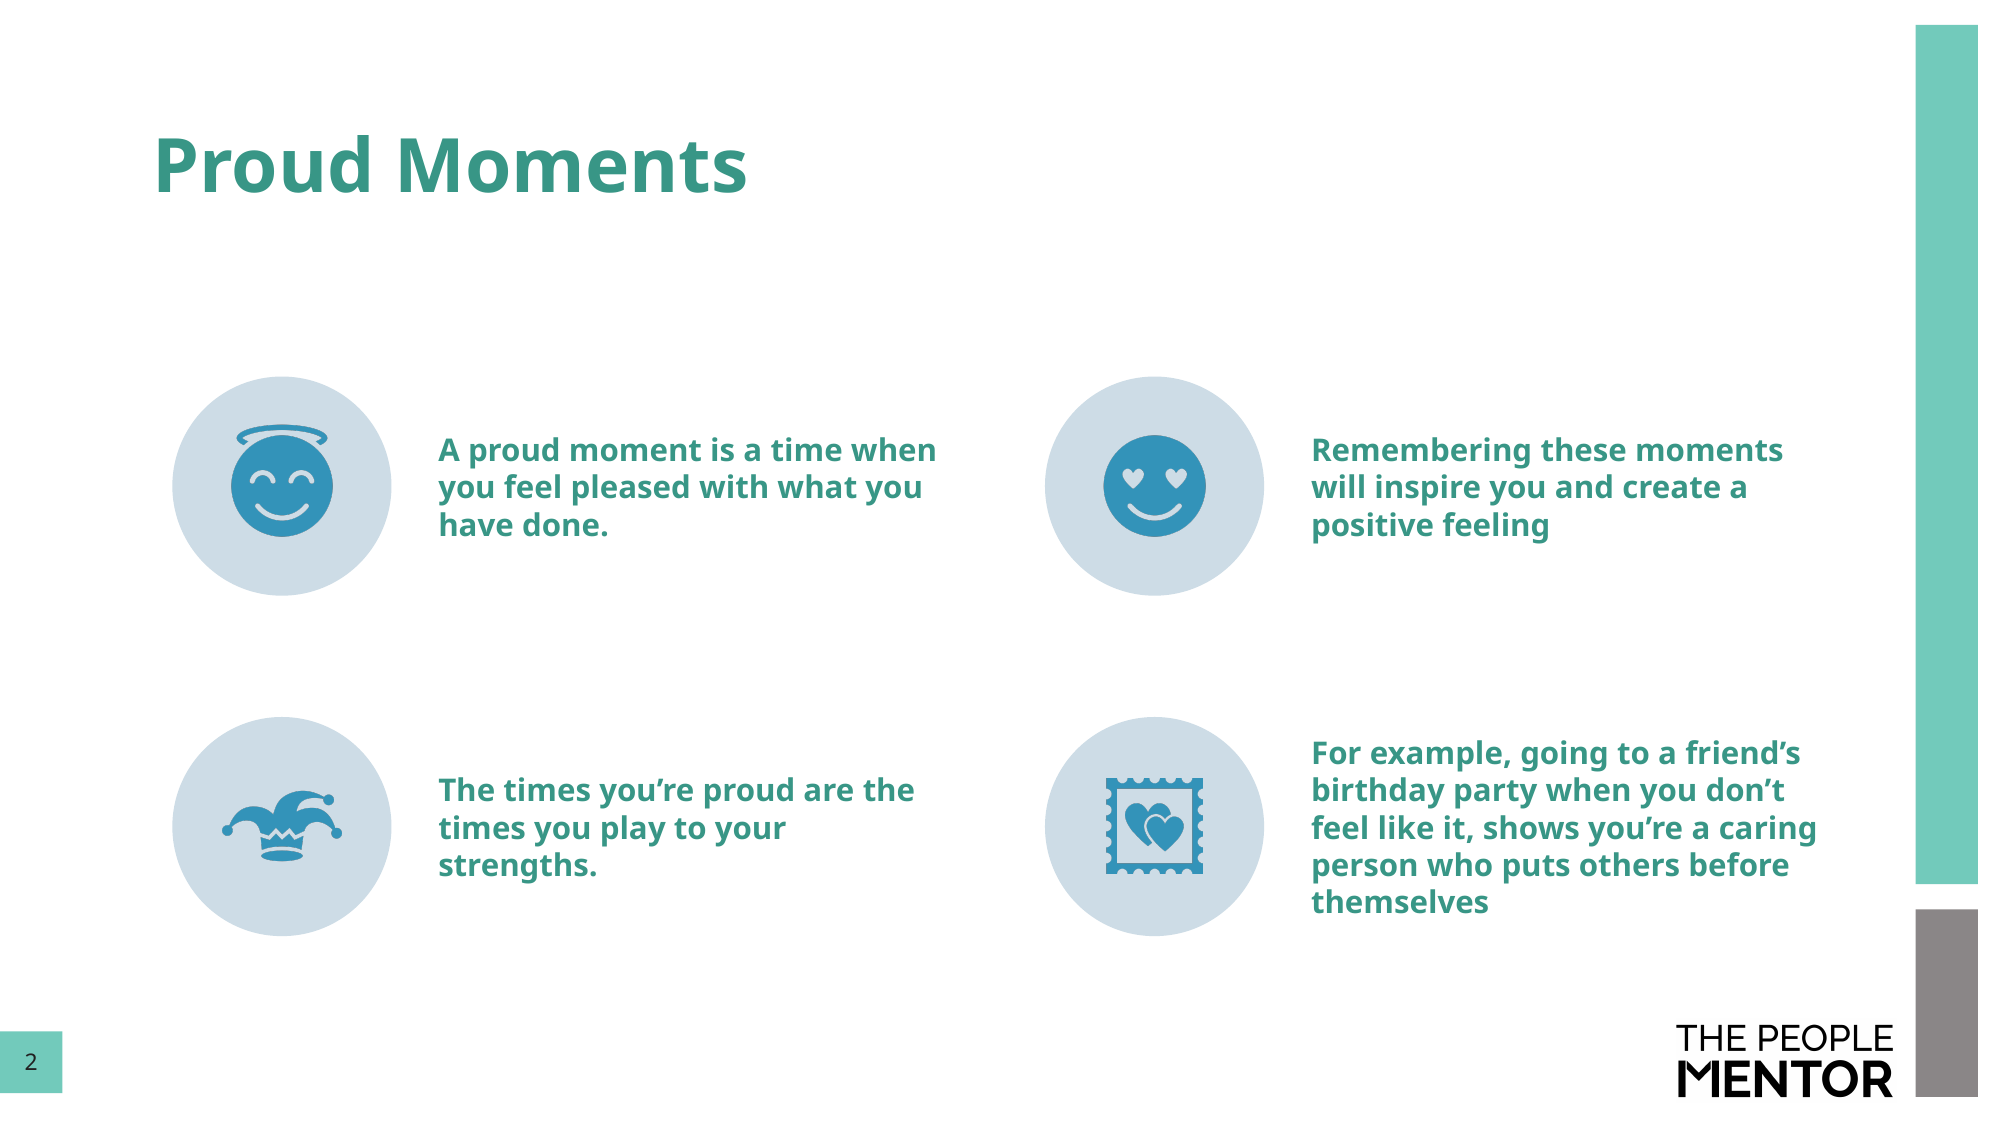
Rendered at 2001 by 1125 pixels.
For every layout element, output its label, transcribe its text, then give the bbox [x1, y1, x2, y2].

picture [1676, 1018, 1897, 1103]
slide_number 2 [0, 1033, 63, 1094]
title Proud Moments [137, 59, 1863, 278]
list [137, 299, 1863, 1014]
